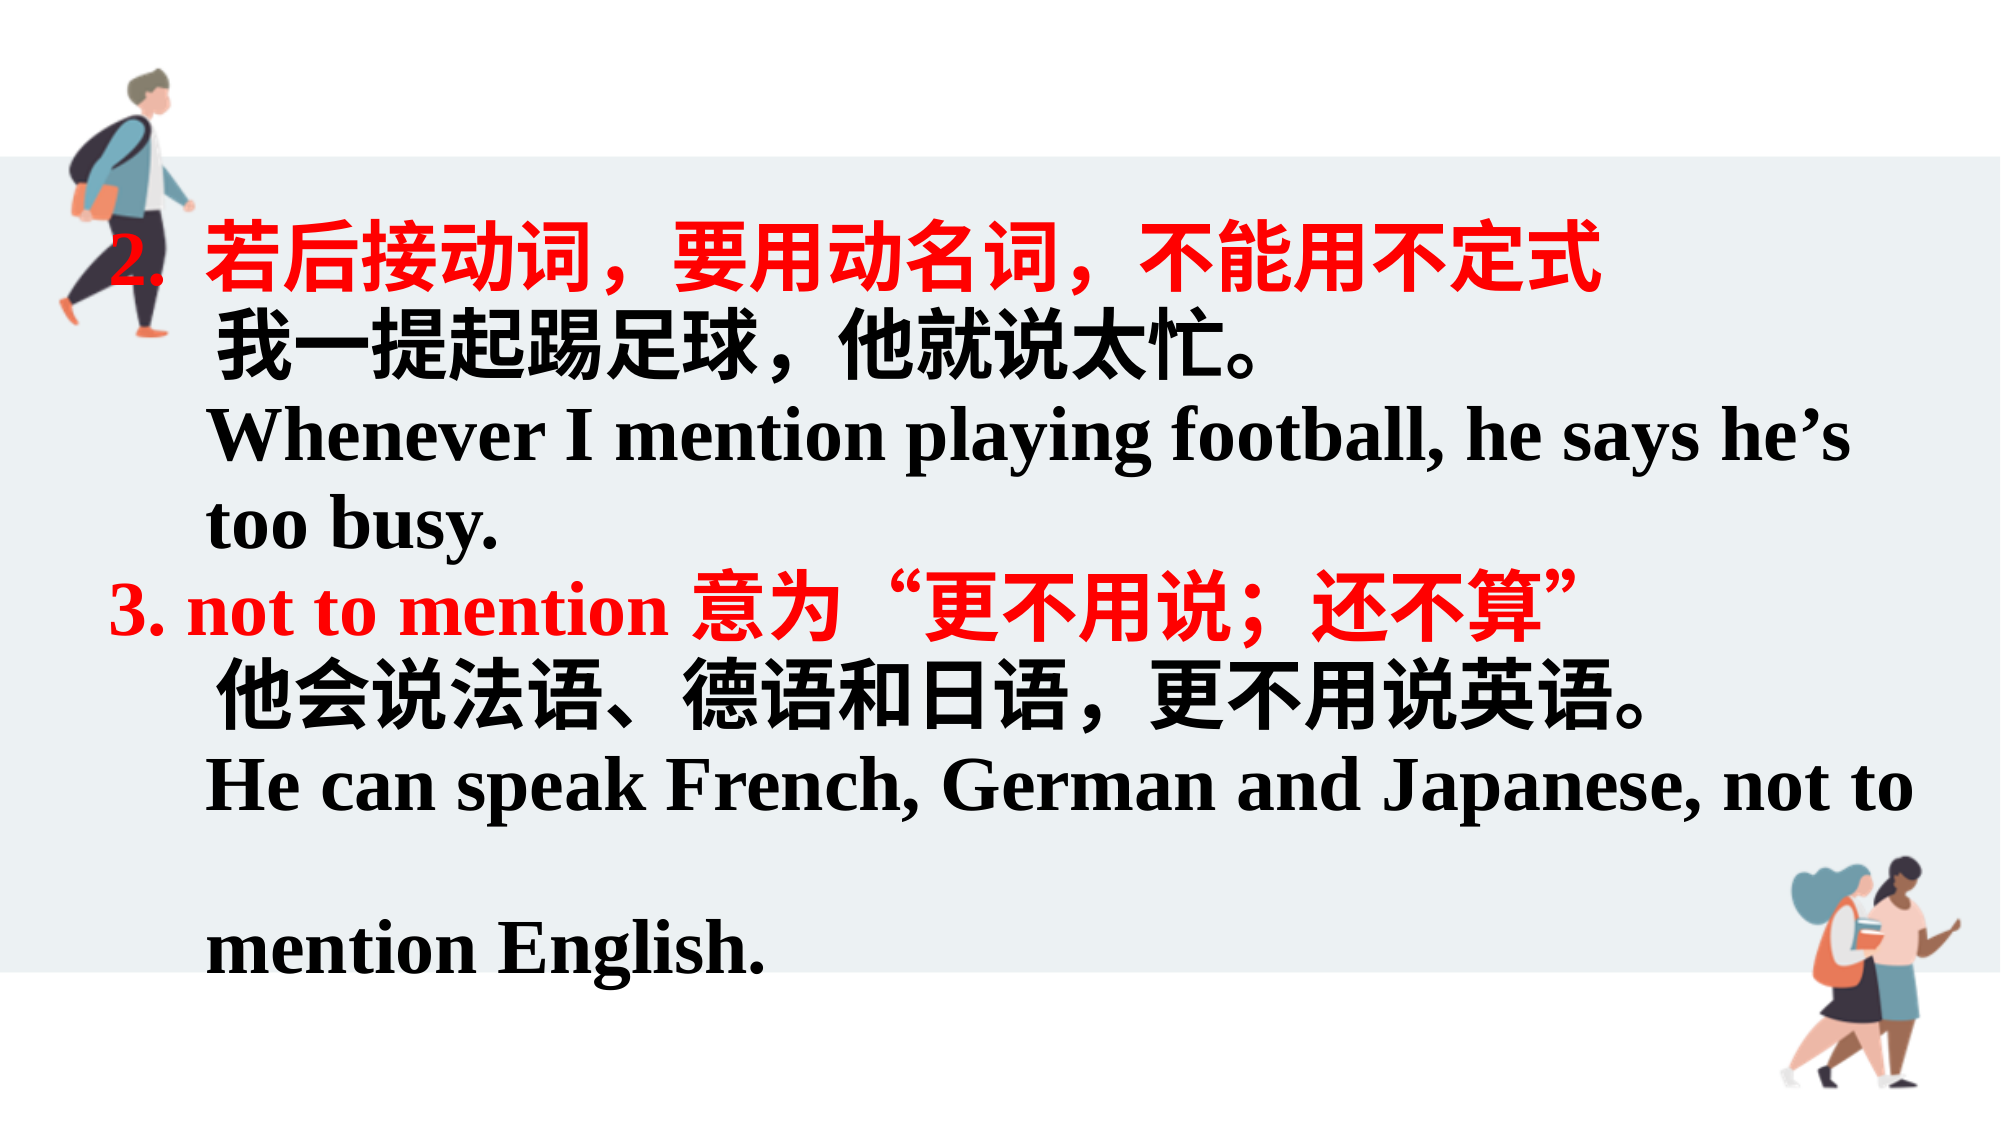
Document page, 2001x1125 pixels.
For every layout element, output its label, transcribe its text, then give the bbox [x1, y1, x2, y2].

text_box 2. 若后接动词，要用动名词，不能用不定式 我一提起踢足球，他就说太忙。 Whenever I mention playing football, he says he’s too busy. 3. not to mention意为“更不用说；还不算” 他会说法语、德语和日语，更不用说英语。 He can speak French, German and Japanese, not to mention English. [93, 218, 1961, 997]
picture [0, 0, 2001, 1125]
